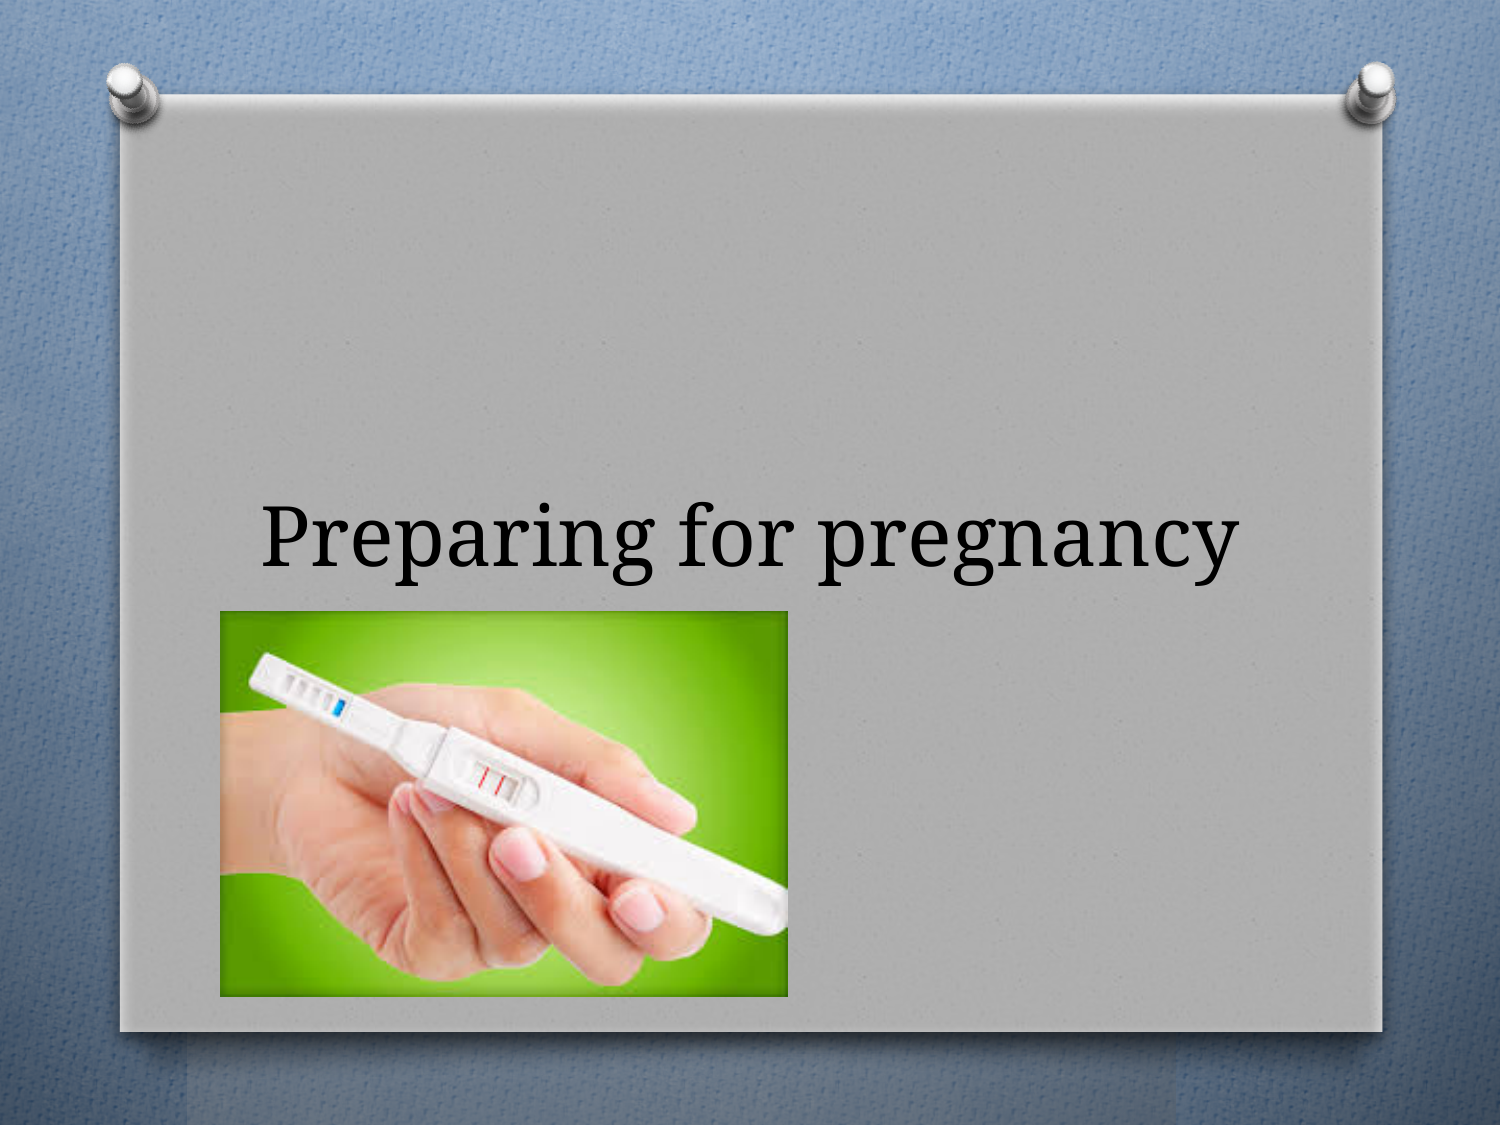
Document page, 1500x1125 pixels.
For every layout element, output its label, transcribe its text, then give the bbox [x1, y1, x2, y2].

picture [75, 29, 198, 153]
picture [220, 610, 788, 997]
title Preparing for pregnancy [237, 367, 1263, 591]
picture [1317, 35, 1439, 156]
